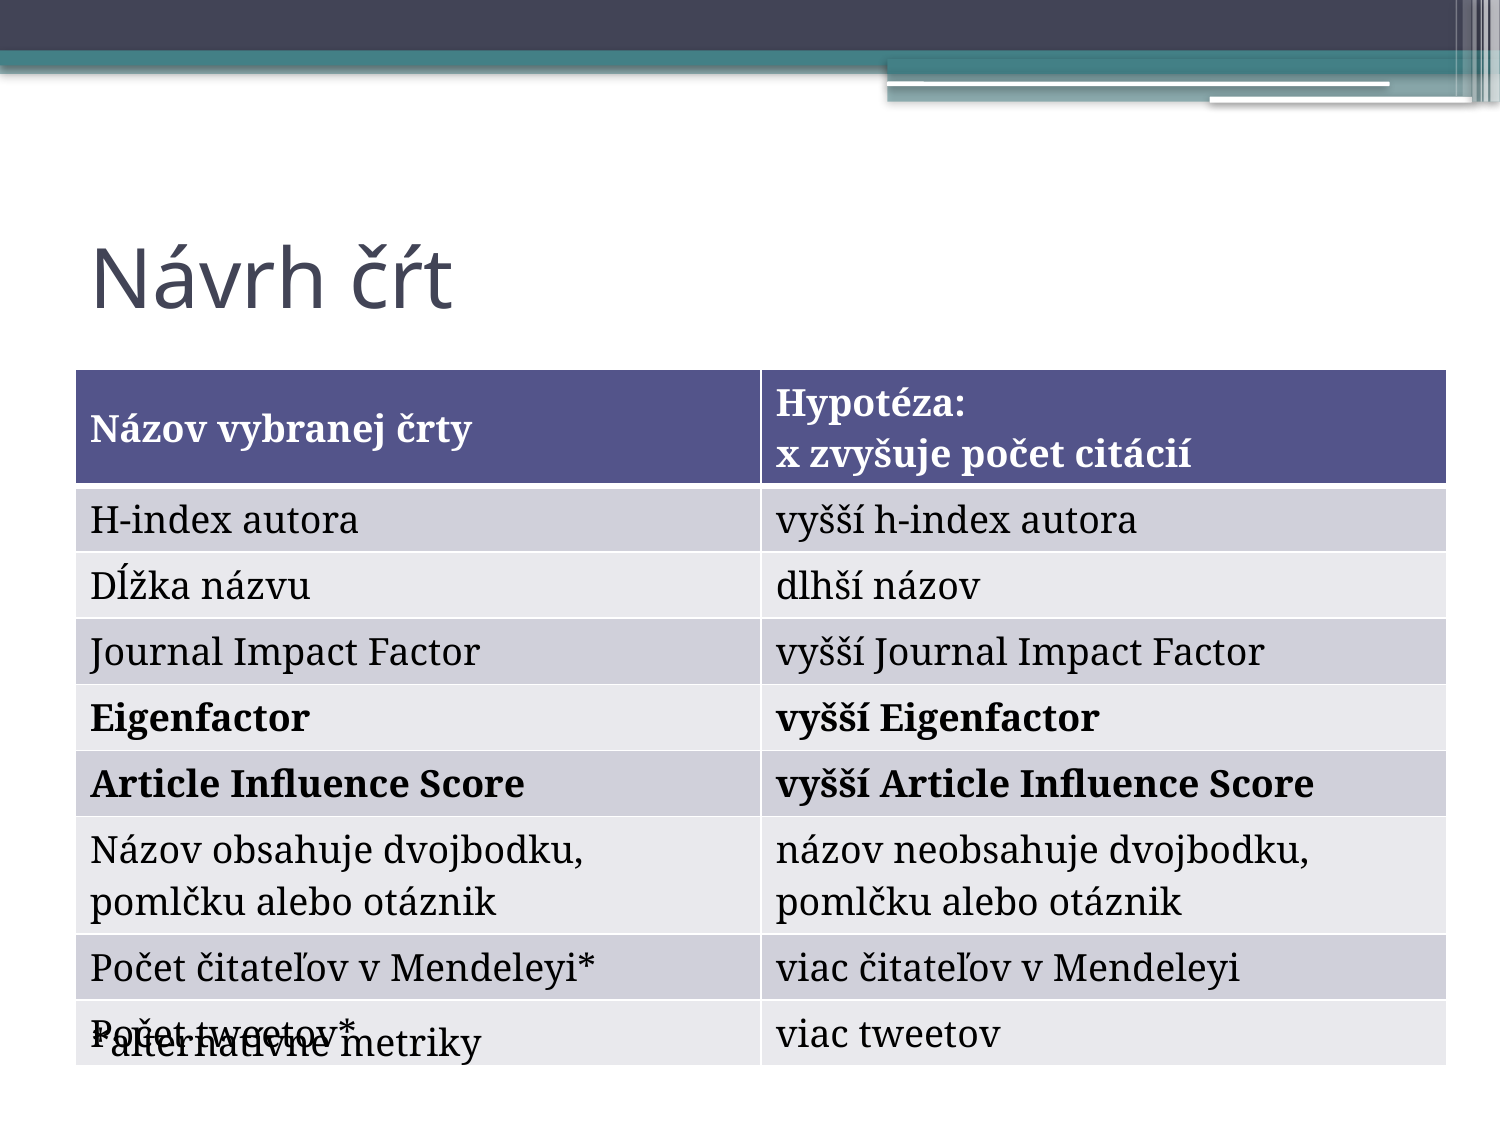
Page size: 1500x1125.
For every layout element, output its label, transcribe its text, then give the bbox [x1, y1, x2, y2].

table_cell názov neobsahuje dvojbodku, pomlčku alebo otáznik [762, 817, 1446, 933]
table_cell vyšší Journal Impact Factor [762, 619, 1446, 684]
table_cell Dĺžka názvu [76, 553, 760, 617]
table_cell Article Influence Score [76, 751, 760, 816]
table_cell vyšší Eigenfactor [762, 685, 1446, 750]
table_cell Počet čitateľov v Mendeleyi* [76, 935, 760, 999]
table_cell vyšší Article Influence Score [762, 751, 1446, 816]
table_cell viac tweetov [762, 1001, 1446, 1065]
table_cell Počet tweetov* [76, 1001, 760, 1011]
table_cell dlhší názov [762, 553, 1446, 617]
table_cell Journal Impact Factor [76, 619, 760, 684]
table_cell Názov obsahuje dvojbodku, pomlčku alebo otáznik [76, 817, 760, 933]
title Návrh čŕt [75, 187, 1425, 363]
table_cell viac čitateľov v Mendeleyi [762, 935, 1446, 999]
table_cell Eigenfactor [76, 685, 760, 750]
table_cell vyšší h-index autora [762, 489, 1446, 551]
table_header Hypotéza: x zvyšuje počet citácií [762, 370, 1446, 483]
text_box *alternatívne metriky [76, 1011, 975, 1072]
table_header Názov vybranej črty [76, 370, 760, 483]
table_cell H-index autora [76, 489, 760, 551]
